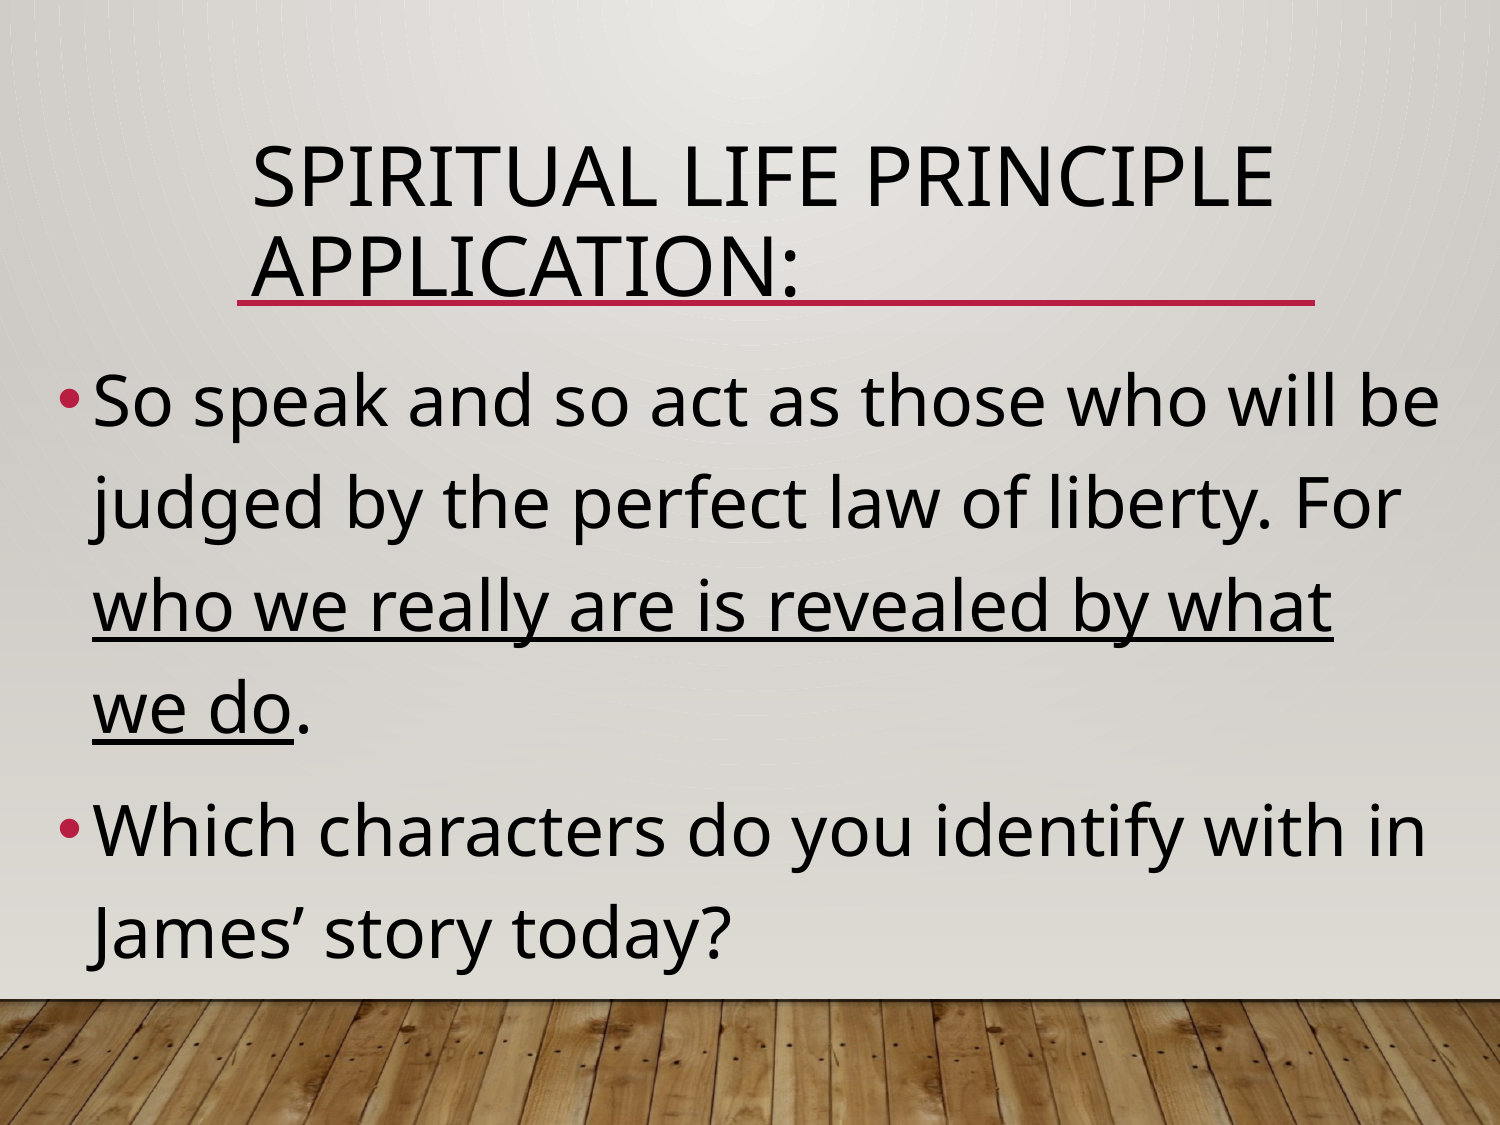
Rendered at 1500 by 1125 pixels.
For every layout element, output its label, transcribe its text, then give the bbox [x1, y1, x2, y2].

picture [0, 999, 1500, 1125]
title Spiritual life principle application: [236, 127, 1315, 300]
list So speak and so act as those who will be judged by the perfect law of liberty. For who we really are is revealed by what we do. Which characters do you identify with in James’ story today? [41, 330, 1463, 983]
